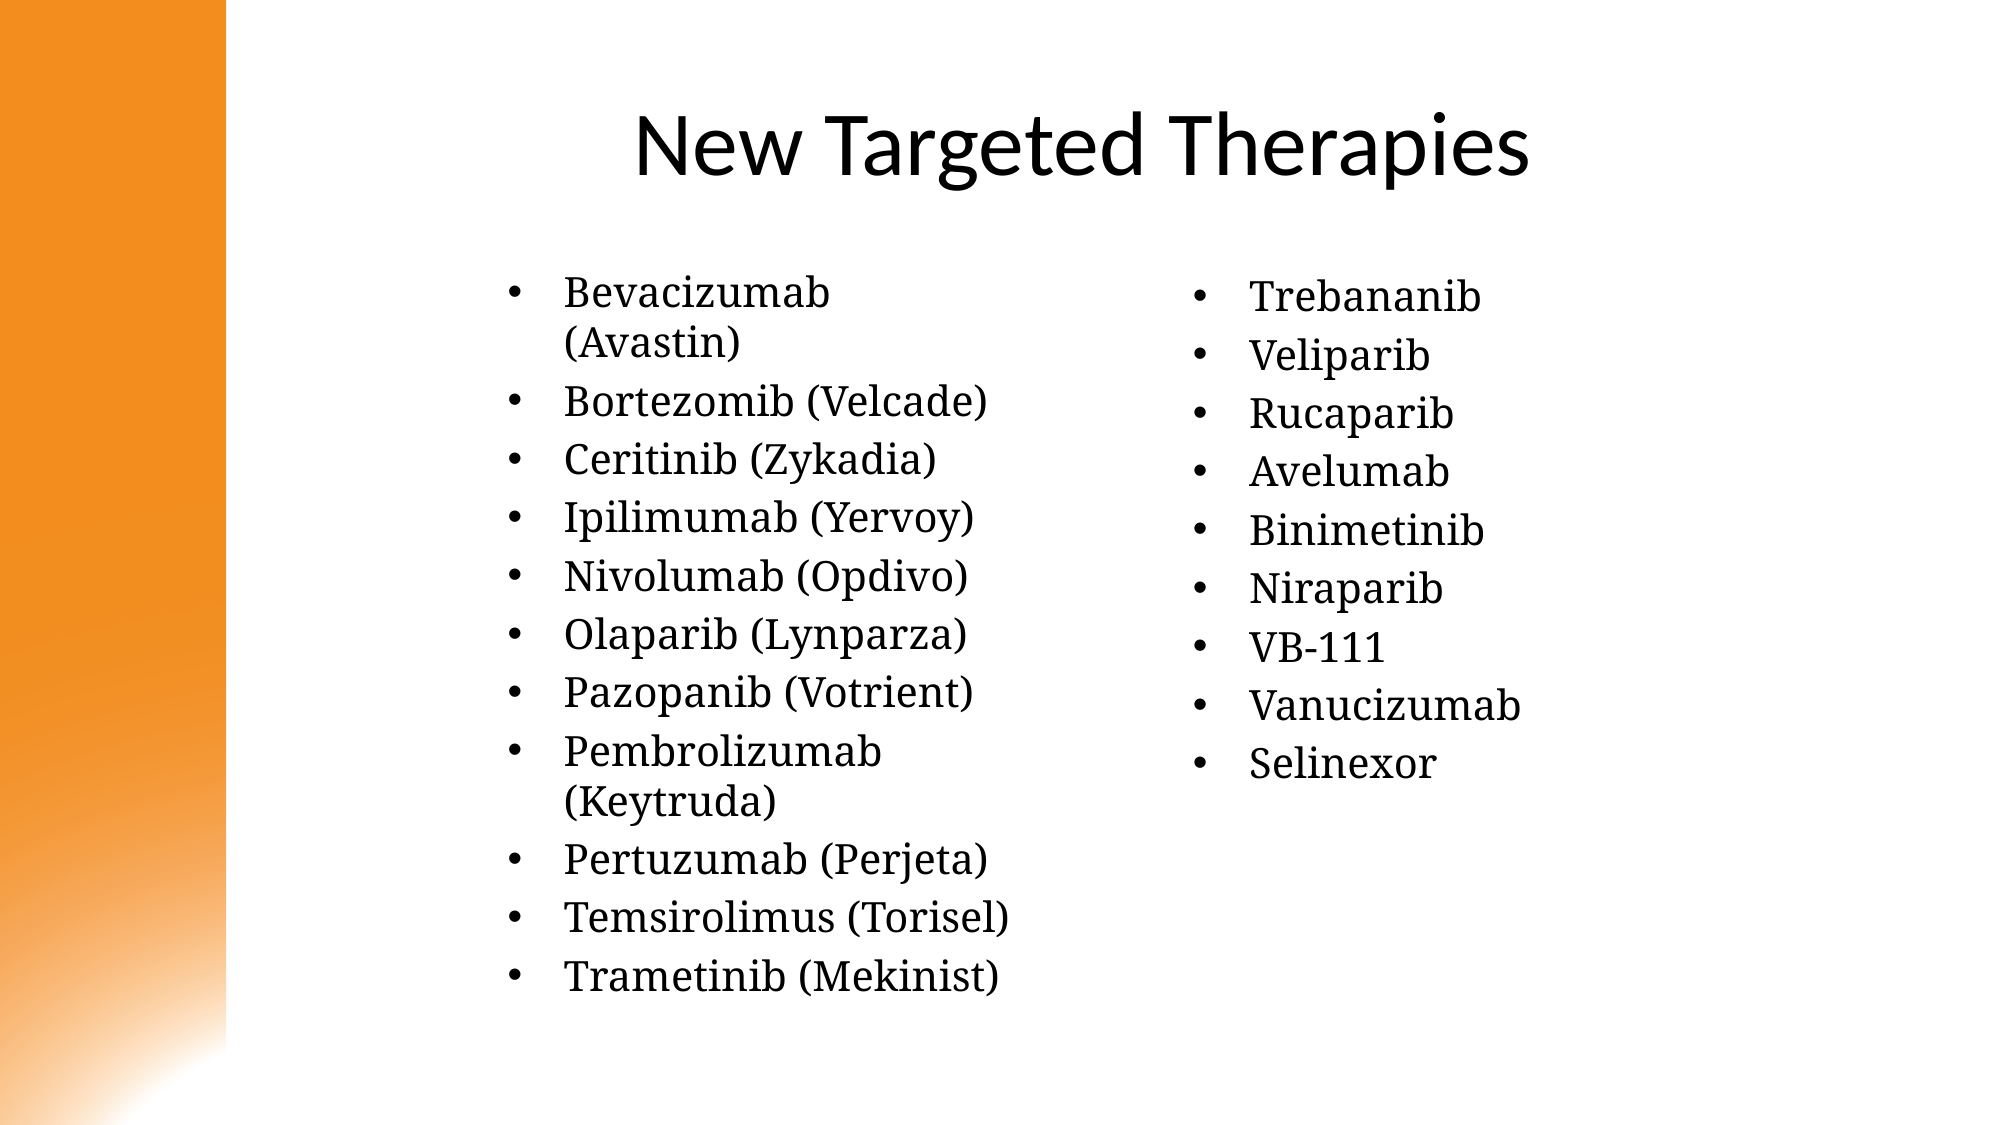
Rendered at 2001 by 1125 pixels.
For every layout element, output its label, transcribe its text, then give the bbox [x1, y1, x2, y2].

list Bevacizumab (Avastin) Bortezomib (Velcade) Ceritinib (Zykadia) Ipilimumab (Yervoy) Nivolumab (Opdivo) Olaparib (Lynparza) Pazopanib (Votrient) Pembrolizumab (Keytruda) Pertuzumab (Perjeta) Temsirolimus (Torisel) Trametinib (Mekinist) [492, 258, 1030, 1001]
title New Targeted Therapies [266, 45, 1900, 233]
picture [0, 0, 227, 1125]
list Trebananib Veliparib Rucaparib Avelumab Binimetinib Niraparib VB-111 Vanucizumab Selinexor [1177, 262, 1845, 1001]
